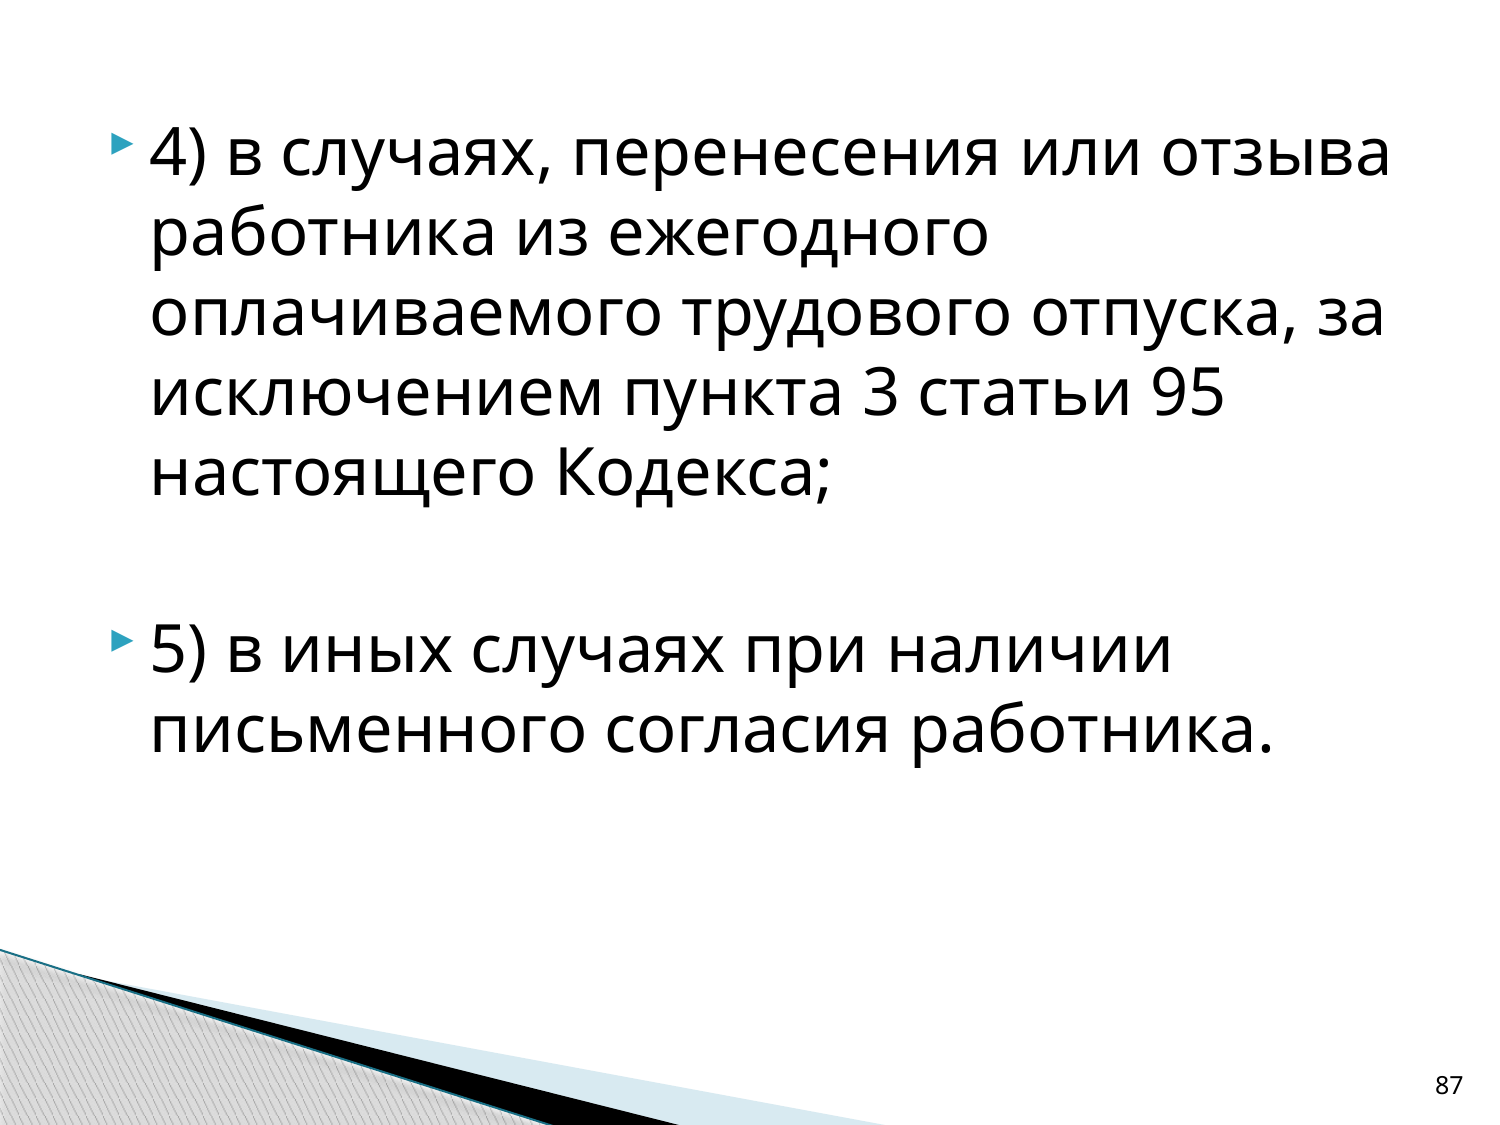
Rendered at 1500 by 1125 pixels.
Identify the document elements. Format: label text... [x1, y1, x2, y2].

list 4) в случаях, перенесения или отзыва работника из ежегодного оплачиваемого трудового отпуска, за исключением пункта 3 статьи 95 настоящего Кодекса; 5) в иных случаях при наличии письменного согласия работника. [75, 101, 1425, 963]
slide_number 87 [1418, 1051, 1479, 1112]
